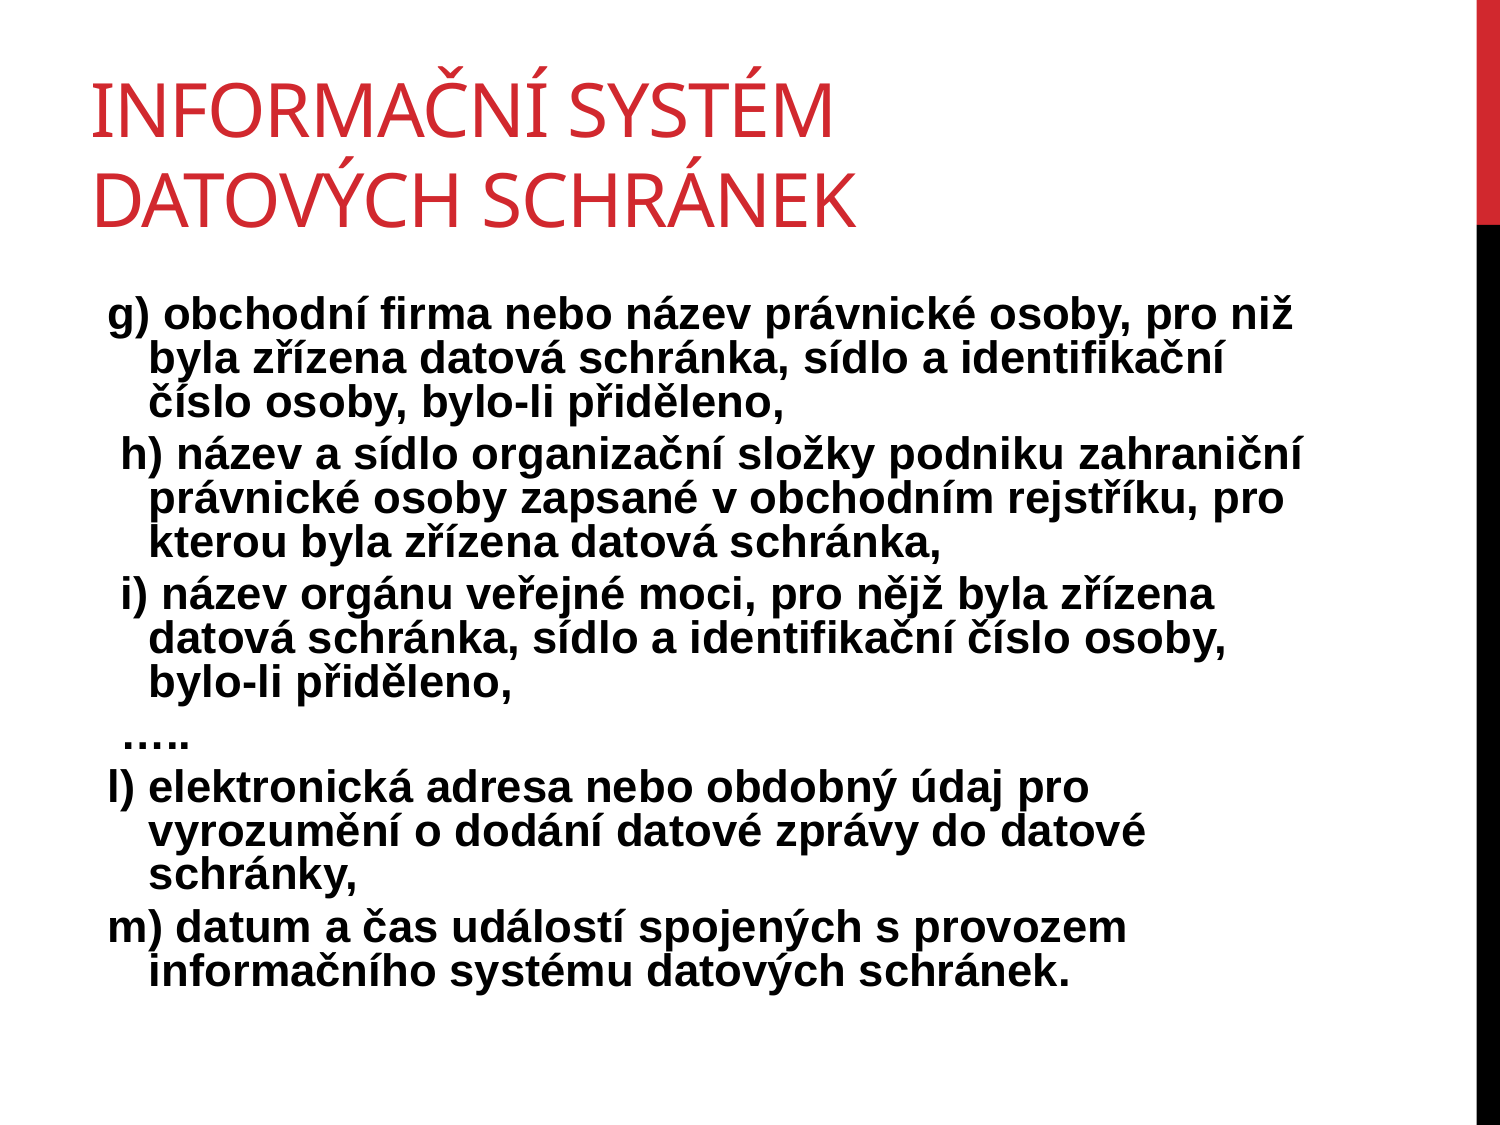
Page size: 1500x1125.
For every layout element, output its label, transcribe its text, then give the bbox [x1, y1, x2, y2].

title Informační systém datových schránek [75, 25, 1025, 250]
list g) obchodní firma nebo název právnické osoby, pro niž byla zřízena datová schránka, sídlo a identifikační číslo osoby, bylo-li přiděleno, h) název a sídlo organizační složky podniku zahraniční právnické osoby zapsané v obchodním rejstříku, pro kterou byla zřízena datová schránka, i) název orgánu veřejné moci, pro nějž byla zřízena datová schránka, sídlo a identifikační číslo osoby, bylo-li přiděleno, ….. l) elektronická adresa nebo obdobný údaj pro vyrozumění o dodání datové zprávy do datové schránky, m) datum a čas událostí spojených s provozem informačního systému datových schránek. [75, 287, 1325, 1005]
